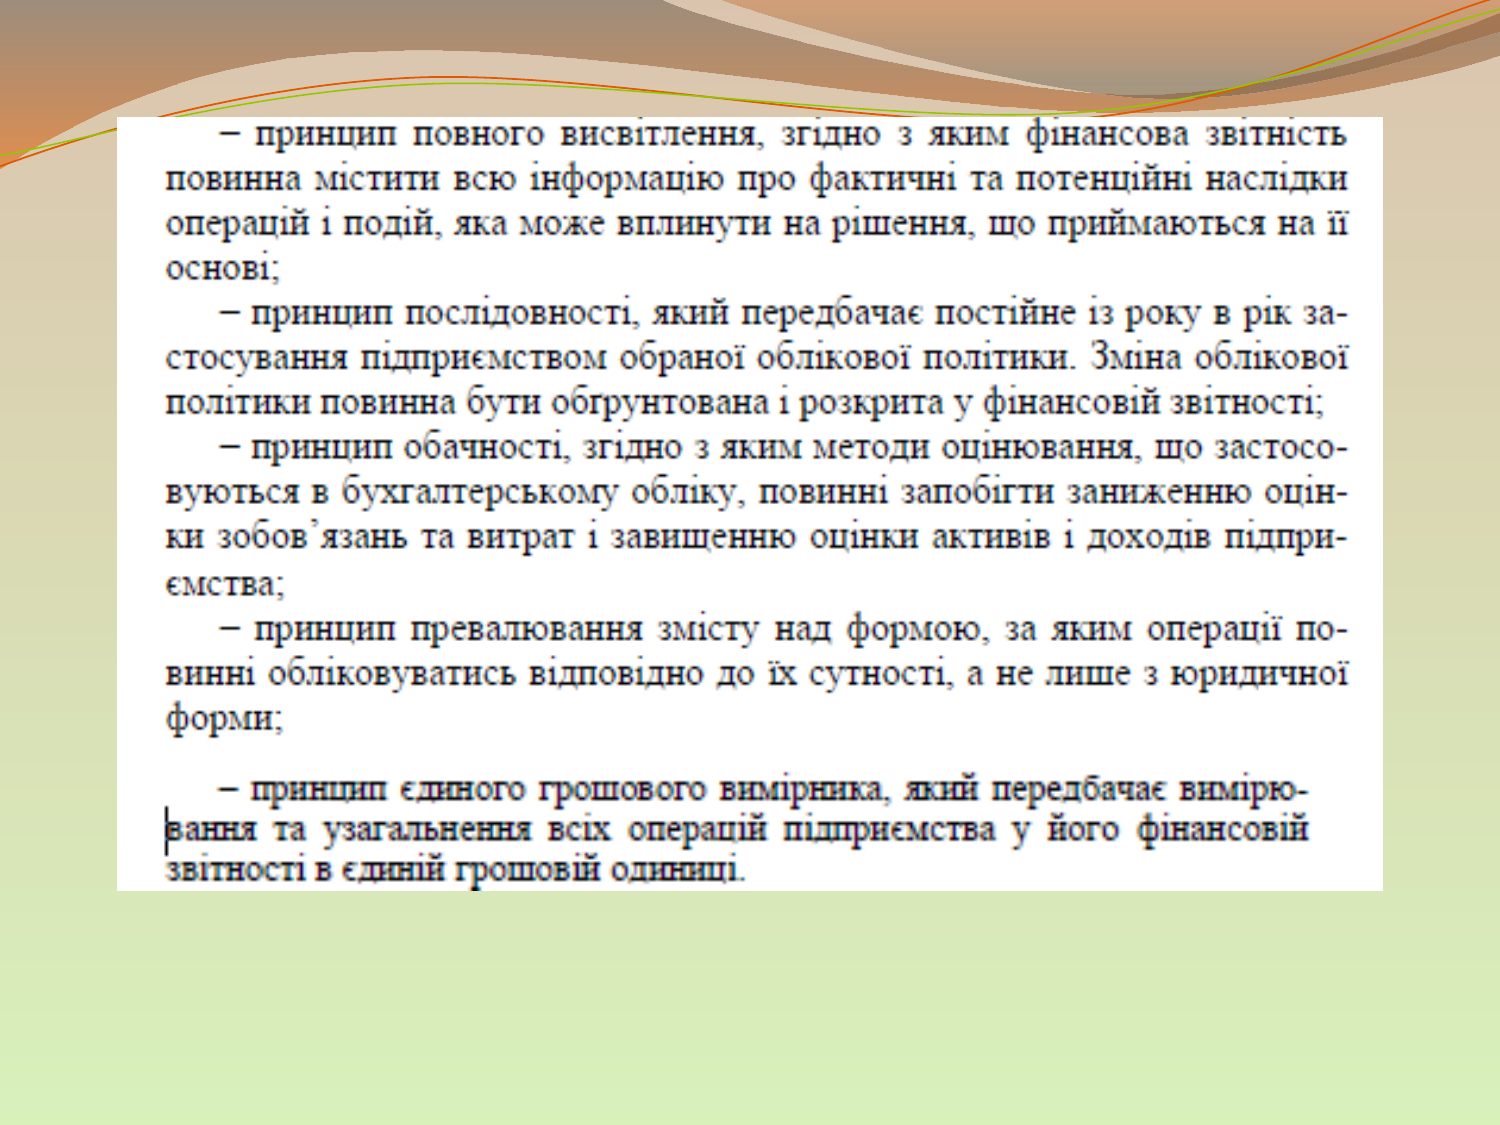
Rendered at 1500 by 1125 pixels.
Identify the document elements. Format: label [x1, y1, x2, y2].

picture [116, 116, 1383, 891]
